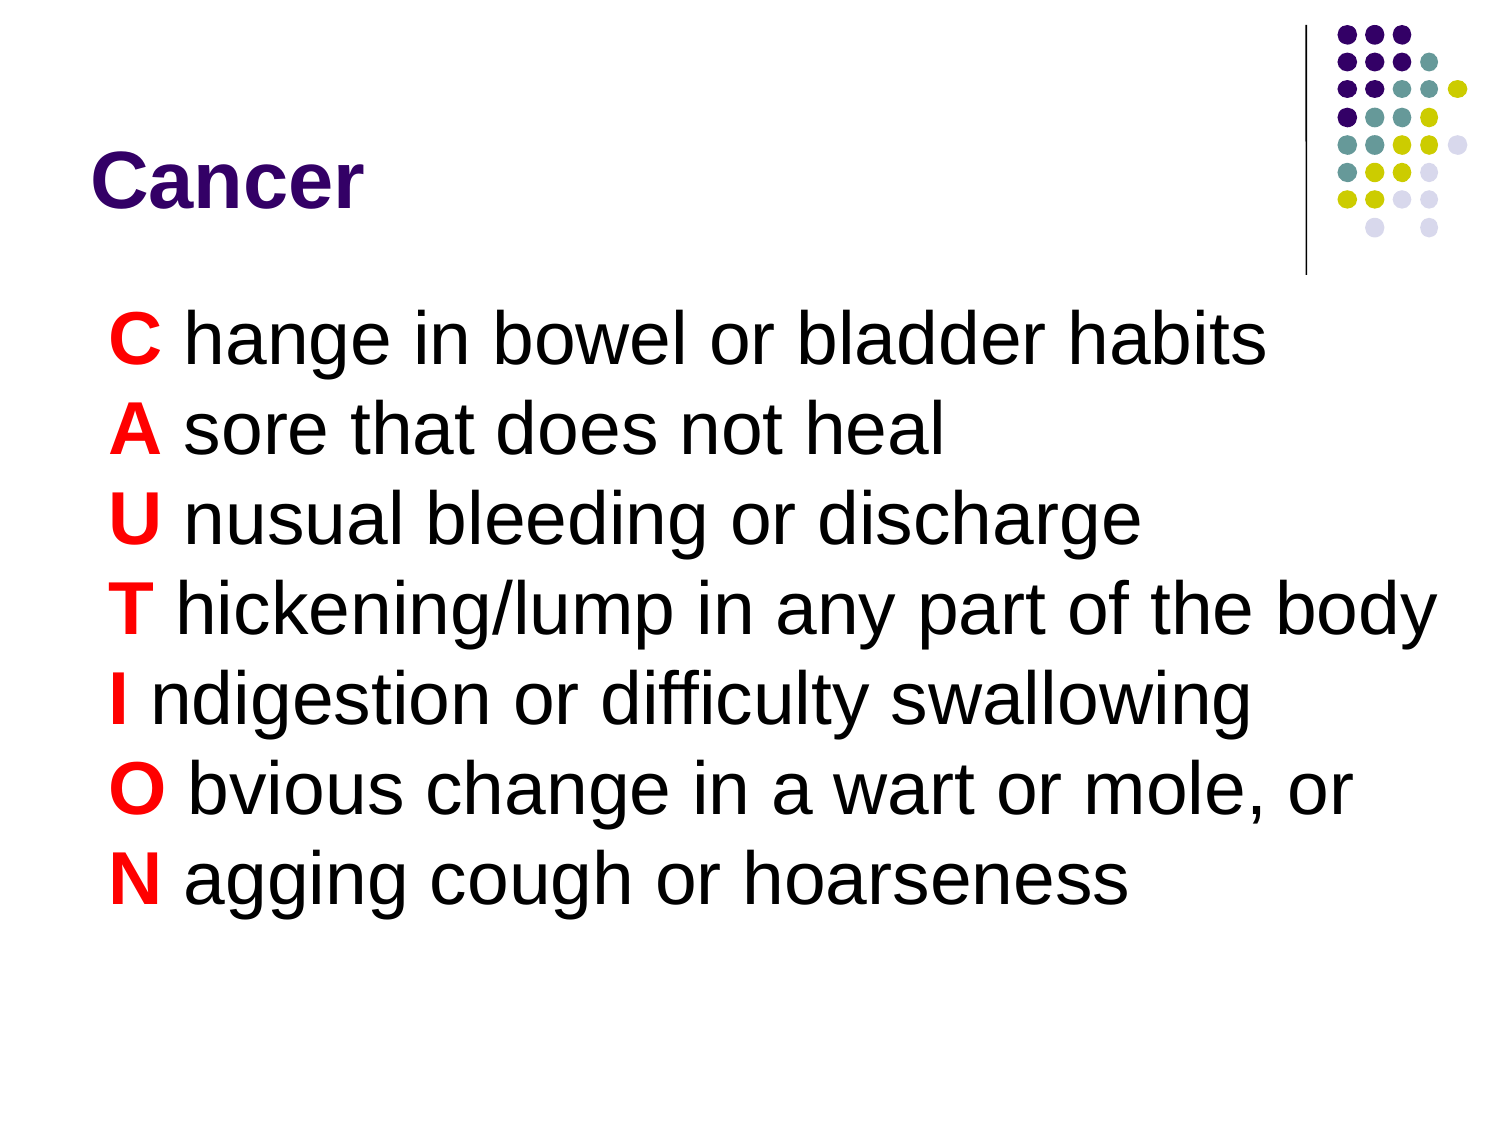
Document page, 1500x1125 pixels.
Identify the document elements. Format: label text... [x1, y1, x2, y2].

list C hange in bowel or bladder habits A sore that does not heal U nusual bleeding or discharge T hickening/lump in any part of the body I ndigestion or difficulty swallowing O bvious change in a wart or mole, or N agging cough or hoarseness [37, 282, 1463, 1006]
title Cancer [75, 20, 1313, 233]
